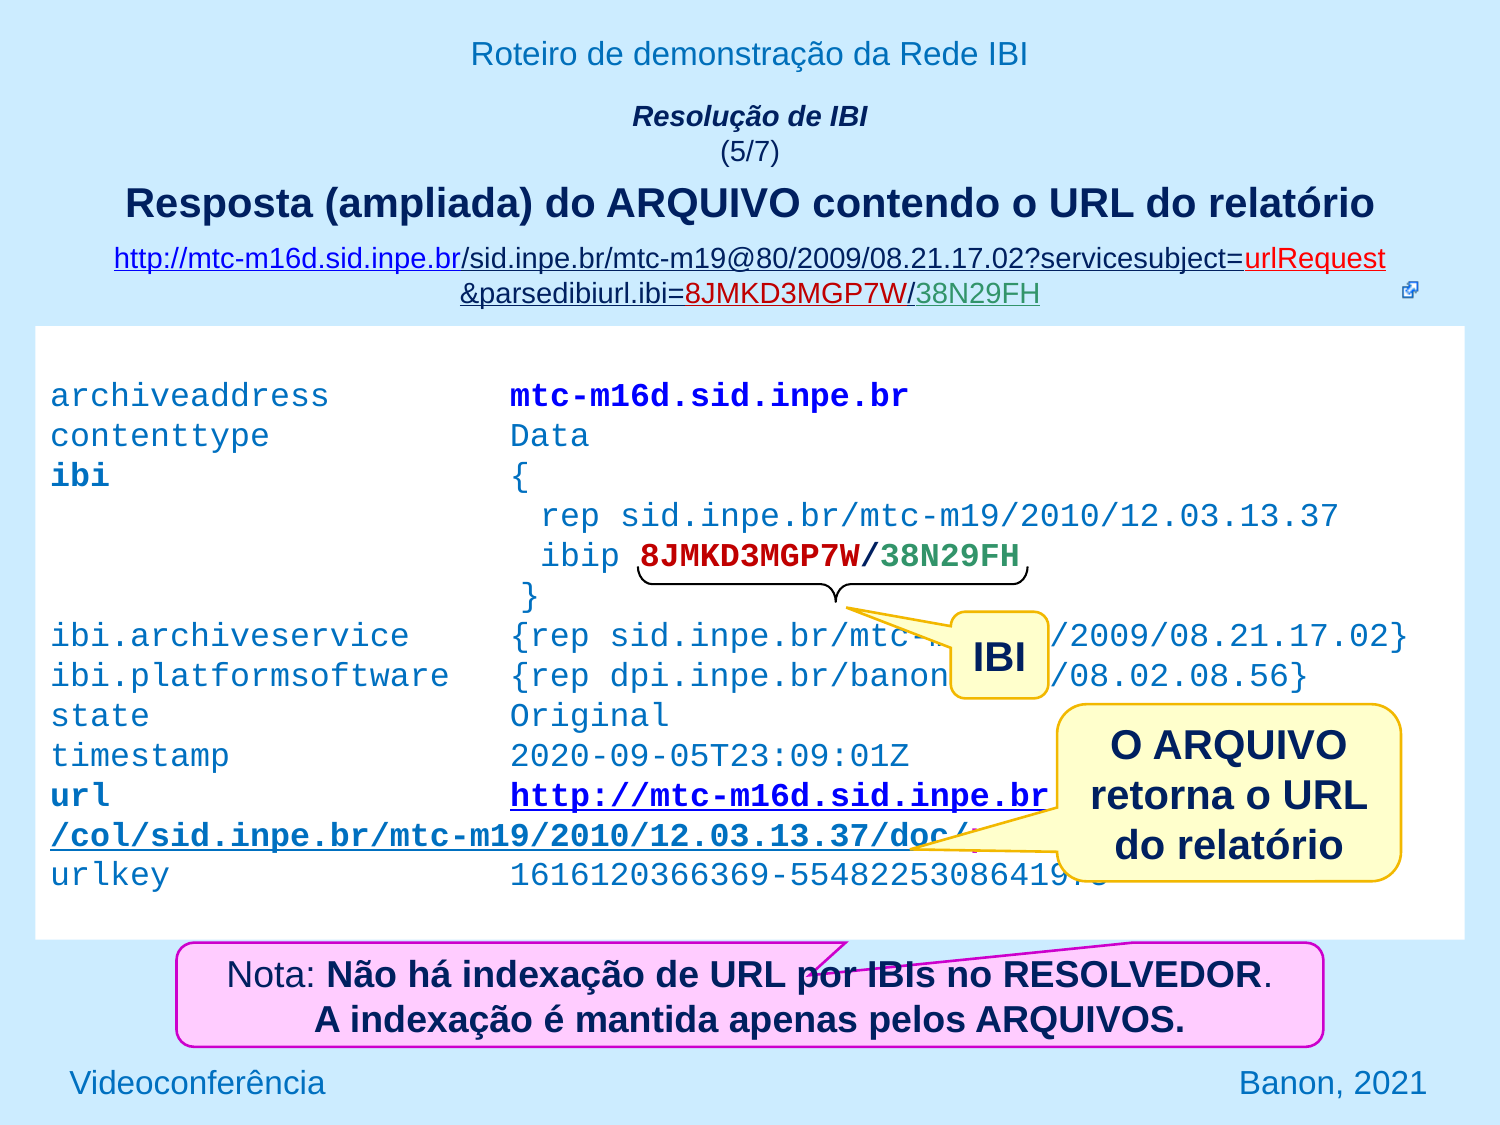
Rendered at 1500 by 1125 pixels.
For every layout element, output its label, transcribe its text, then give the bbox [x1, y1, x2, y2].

text_box Videoconferência Banon, 2021 [0, 1049, 1500, 1113]
picture [1400, 280, 1421, 300]
text_box Roteiro de demonstração da Rede IBI [0, 24, 1500, 80]
text_box http://mtc-m16d.sid.inpe.br/sid.inpe.br/mtc-m19@80/2009/08.21.17.02?servicesubject=urlRequest&parsedibiurl.ibi=8JMKD3MGP7W/38N29FH [82, 231, 1418, 317]
text_box Nota: Não há indexação de URL por IBIs no RESOLVEDOR. A indexação é mantida apenas pelos ARQUIVOS. [176, 997, 1324, 1047]
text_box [35, 325, 1465, 988]
text_box Resolução de IBI (5/7) Resposta (ampliada) do ARQUIVO contendo o URL do relatório [38, 89, 1462, 238]
